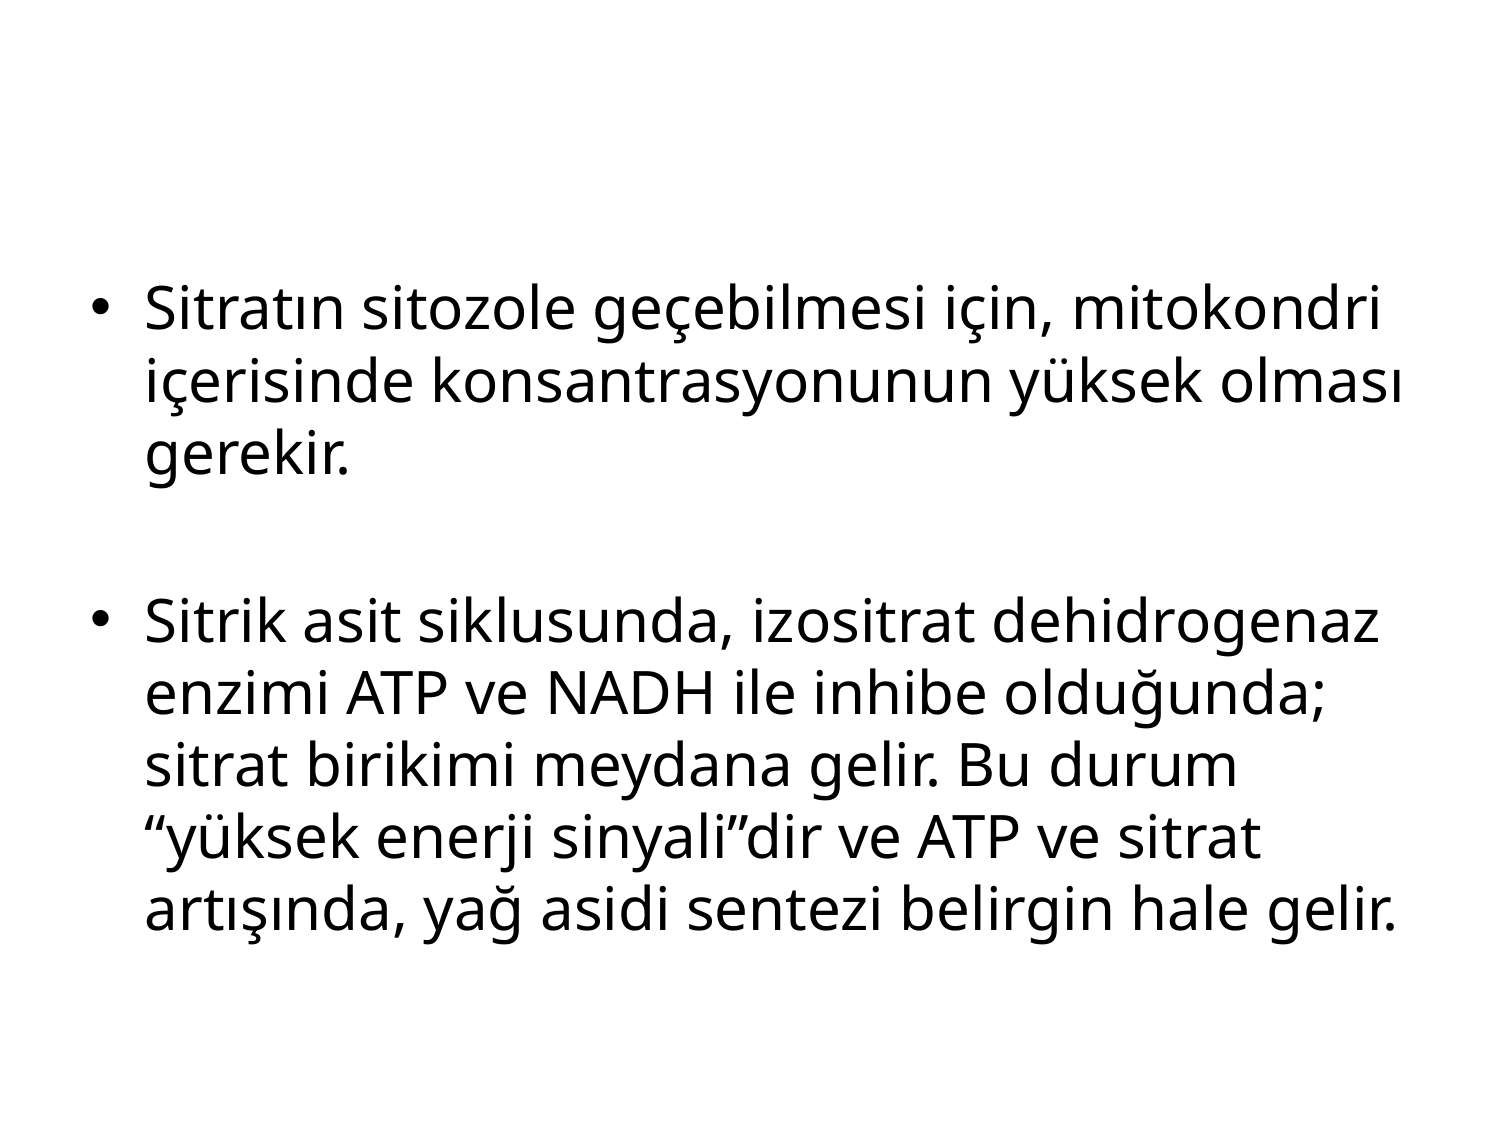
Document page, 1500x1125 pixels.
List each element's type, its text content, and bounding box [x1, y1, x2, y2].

list Sitratın sitozole geçebilmesi için, mitokondri içerisinde konsantrasyonunun yüksek olması gerekir. Sitrik asit siklusunda, izositrat dehidrogenaz enzimi ATP ve NADH ile inhibe olduğunda; sitrat birikimi meydana gelir. Bu durum “yüksek enerji sinyali”dir ve ATP ve sitrat artışında, yağ asidi sentezi belirgin hale gelir. [75, 262, 1425, 1005]
